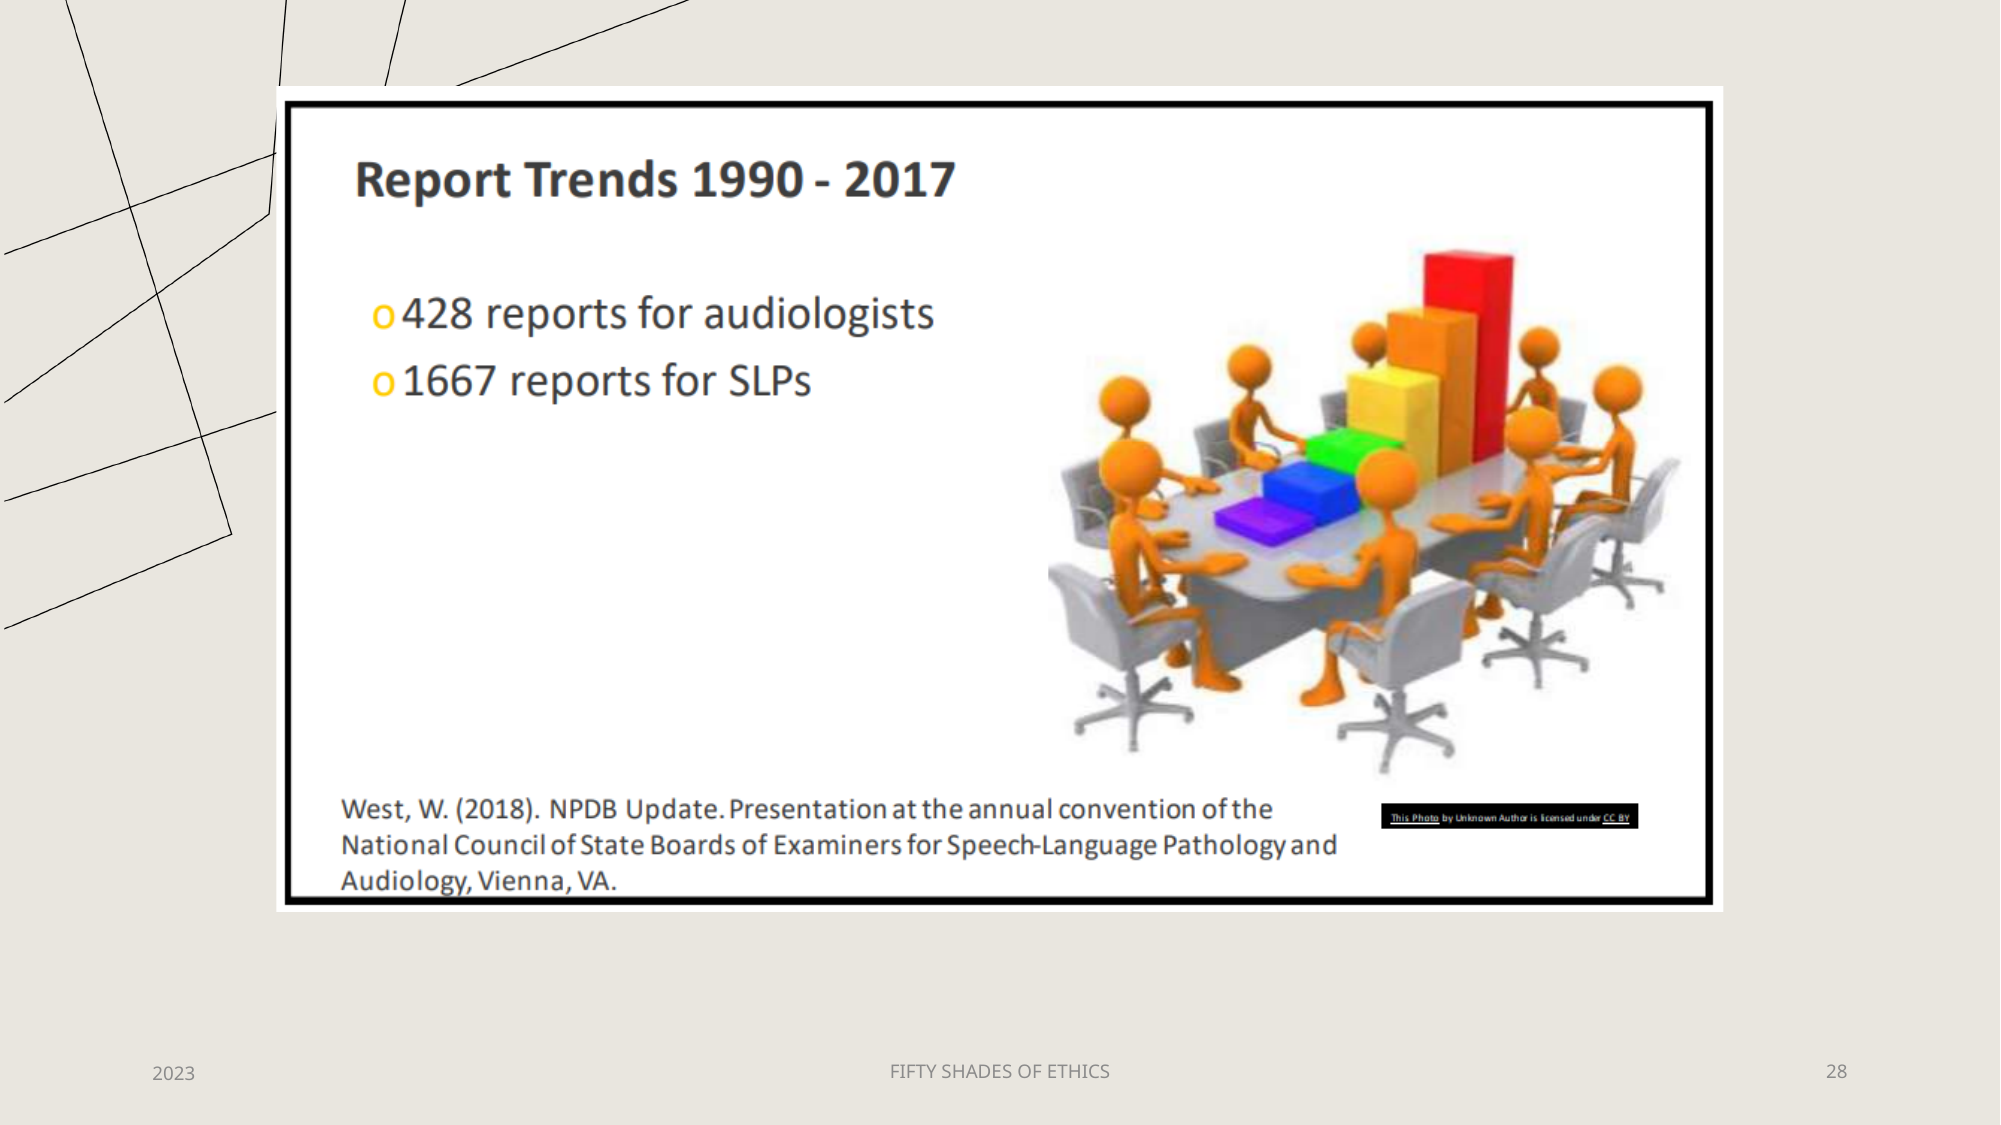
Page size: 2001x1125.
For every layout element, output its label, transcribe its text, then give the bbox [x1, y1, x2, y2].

slide_number 28 [1412, 1042, 1863, 1103]
slide_number 2023 [137, 1042, 588, 1103]
footer FIFTY SHADES OF ETHICS [662, 1042, 1338, 1103]
picture [4, 0, 1724, 912]
